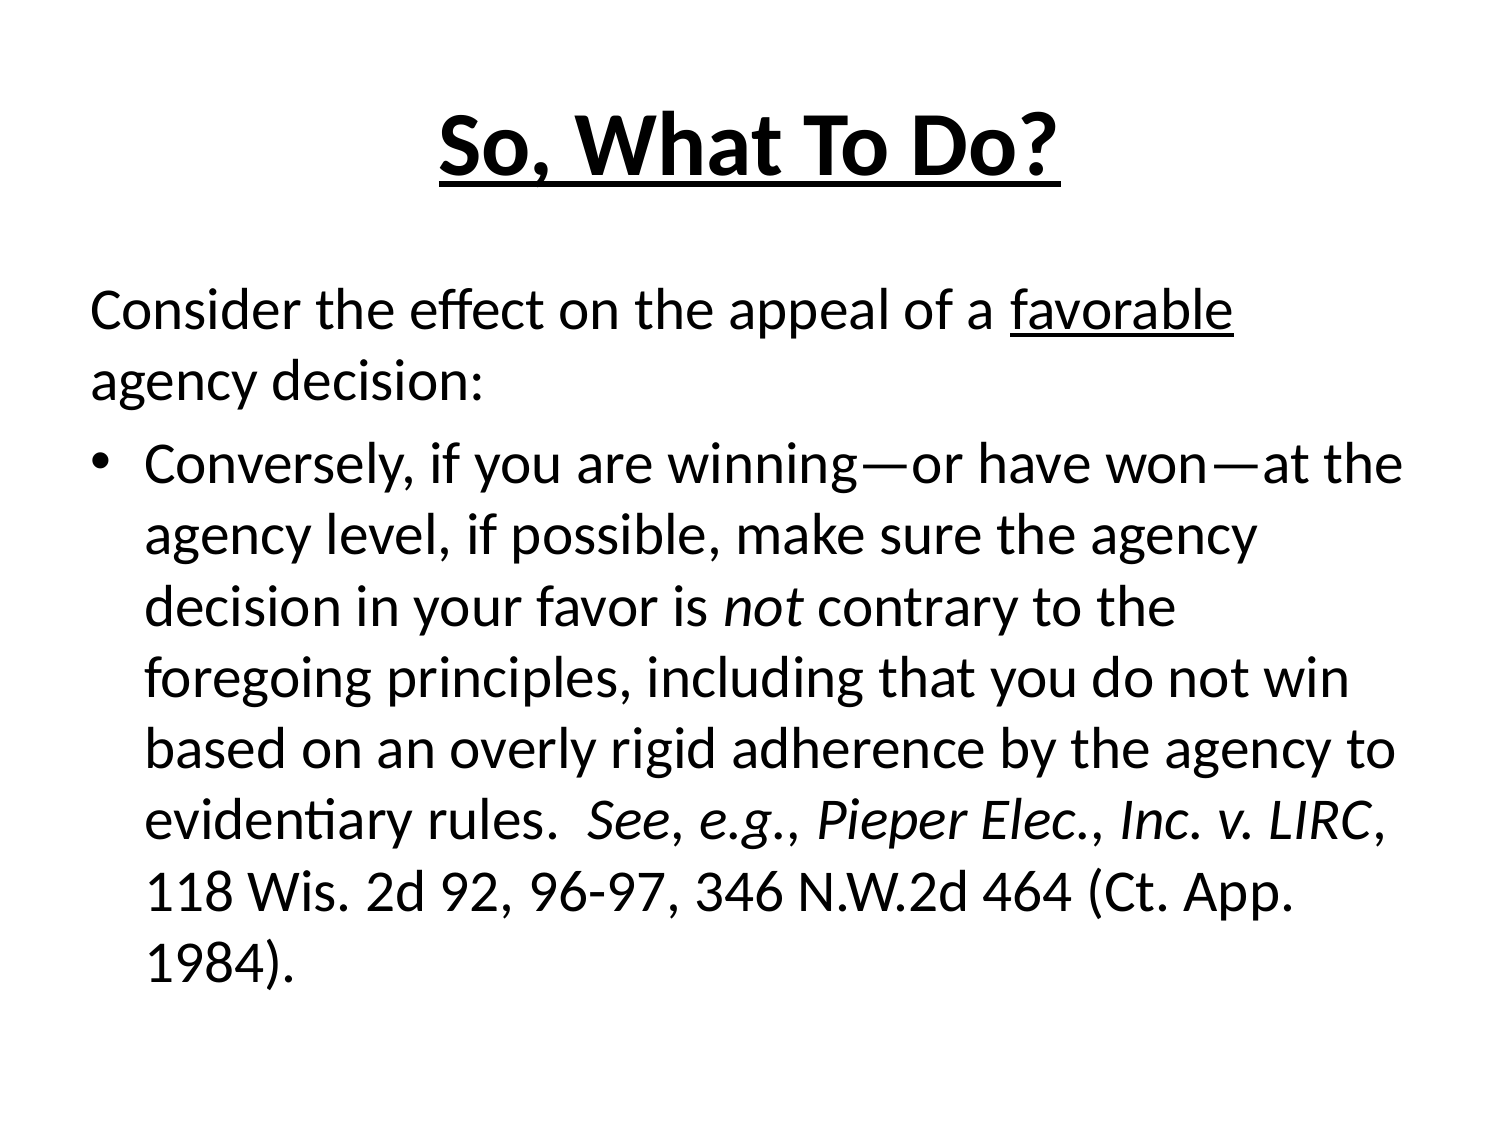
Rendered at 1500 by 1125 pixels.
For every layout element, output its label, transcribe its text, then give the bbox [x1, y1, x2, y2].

title So, What To Do? [75, 45, 1425, 233]
list Consider the effect on the appeal of a favorable agency decision: Conversely, if you are winning—or have won—at the agency level, if possible, make sure the agency decision in your favor is not contrary to the foregoing principles, including that you do not win based on an overly rigid adherence by the agency to evidentiary rules. See, e.g., Pieper Elec., Inc. v. LIRC, 118 Wis. 2d 92, 96-97, 346 N.W.2d 464 (Ct. App. 1984). [75, 262, 1425, 1005]
